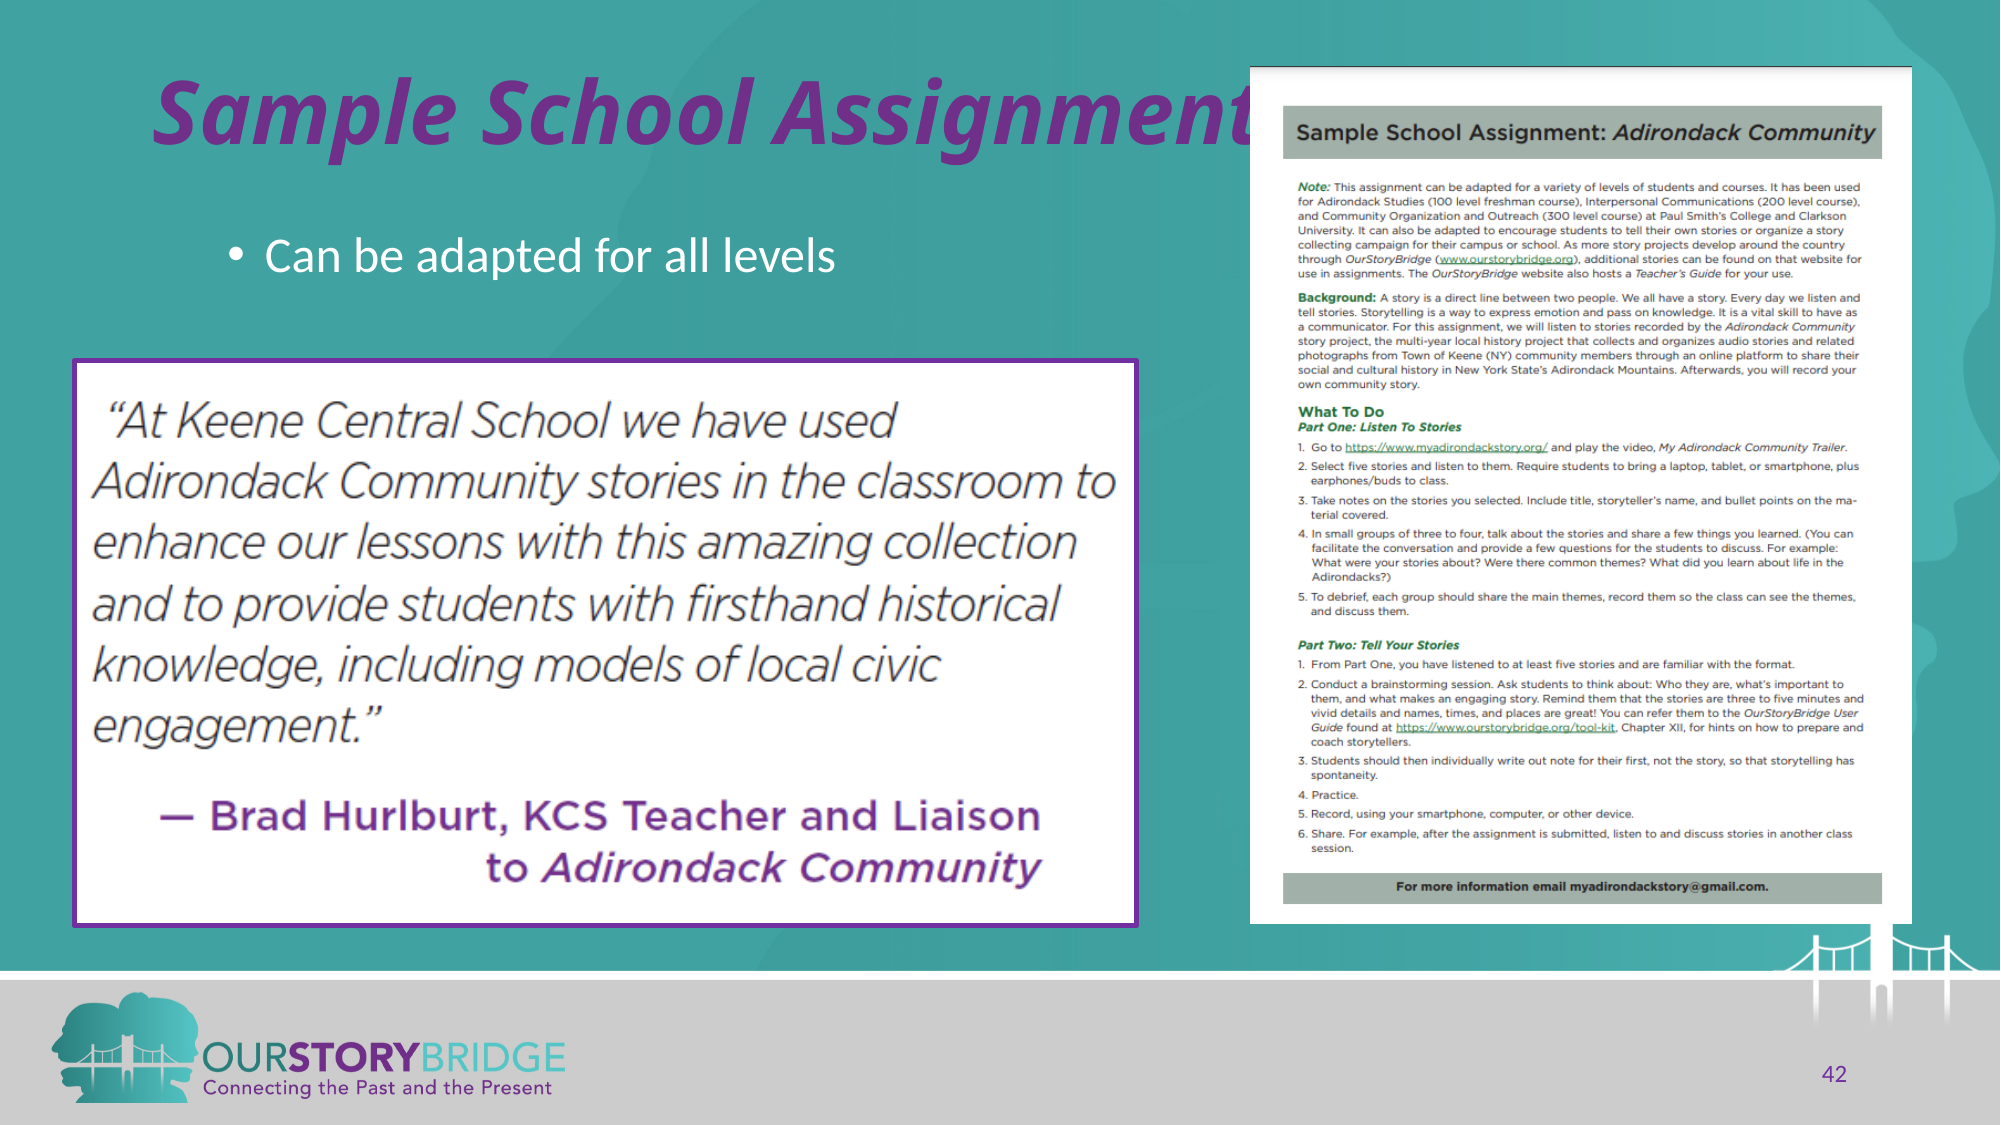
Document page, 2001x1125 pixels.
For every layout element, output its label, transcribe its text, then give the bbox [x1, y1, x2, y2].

picture [0, 0, 2000, 1125]
list Can be adapted for all levels [137, 928, 988, 1066]
list Can be adapted for all levels [137, 221, 988, 358]
slide_number 42 [1412, 1042, 1863, 1103]
title Sample School Assignment [137, 59, 1863, 278]
